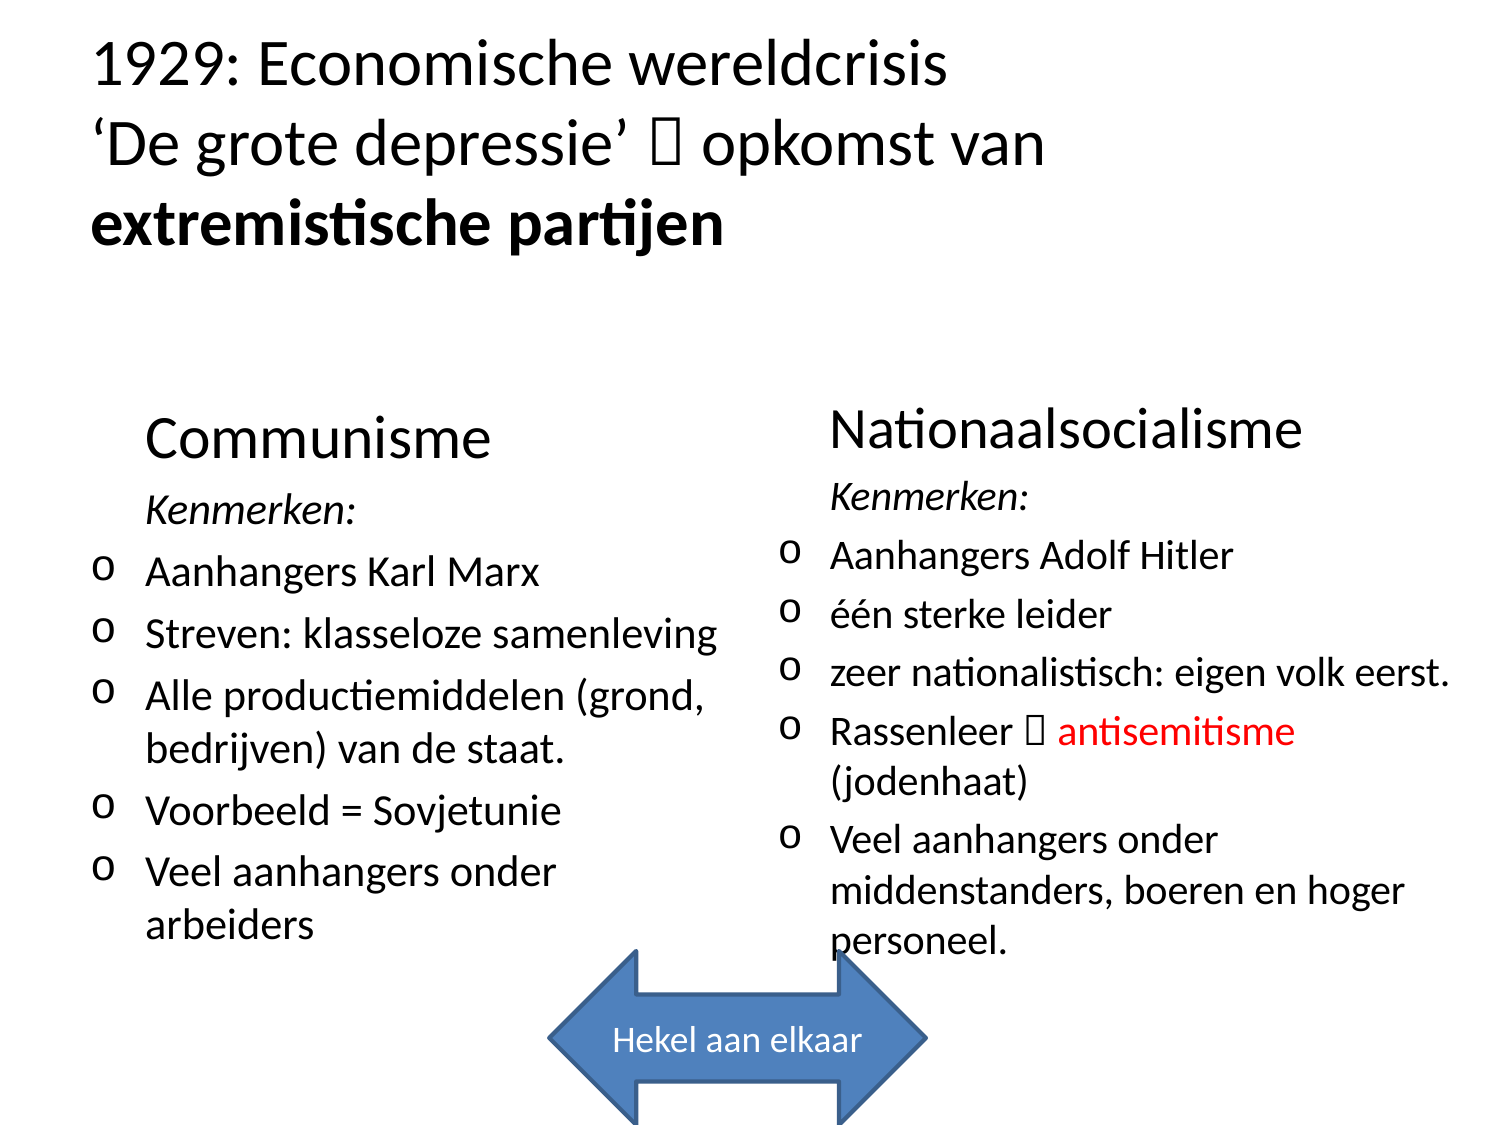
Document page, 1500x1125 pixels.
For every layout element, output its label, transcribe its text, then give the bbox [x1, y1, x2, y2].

list Nationaalsocialisme Kenmerken: Aanhangers Adolf Hitler één sterke leider zeer nationalistisch: eigen volk eerst. Rassenleer  antisemitisme (jodenhaat) Veel aanhangers onder middenstanders, boeren en hoger personeel. [762, 262, 1471, 1005]
list Communisme Kenmerken: Aanhangers Karl Marx Streven: klasseloze samenleving Alle productiemiddelen (grond, bedrijven) van de staat. Voorbeeld = Sovjetunie Veel aanhangers onder arbeiders [75, 262, 738, 1005]
text_box Hekel aan elkaar [547, 949, 929, 1125]
title 1929: Economische wereldcrisis ‘De grote depressie’  opkomst van extremistische partijen [75, 45, 1425, 233]
